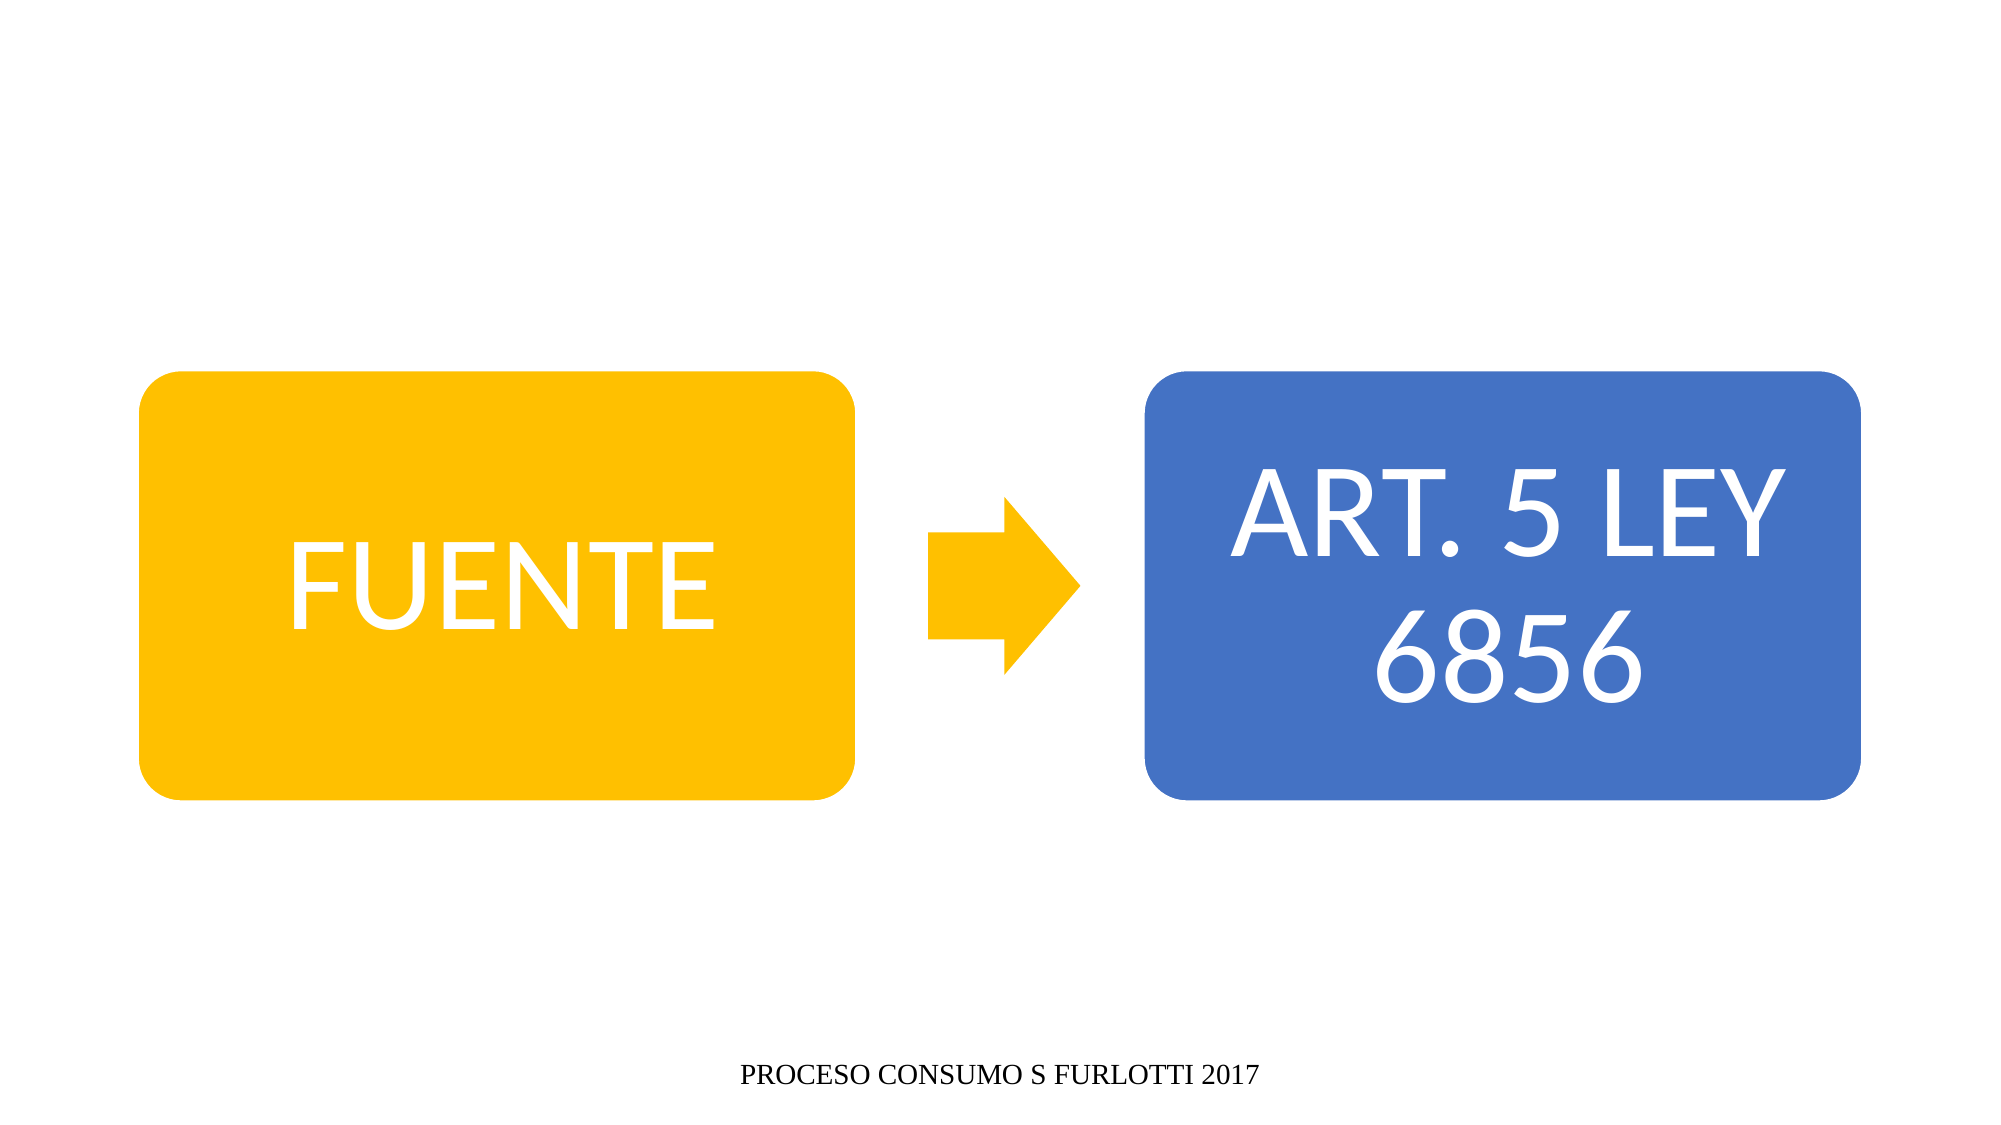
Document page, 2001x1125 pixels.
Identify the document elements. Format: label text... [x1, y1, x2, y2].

footer PROCESO CONSUMO S FURLOTTI 2017 [662, 1042, 1338, 1103]
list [137, 158, 1863, 1014]
